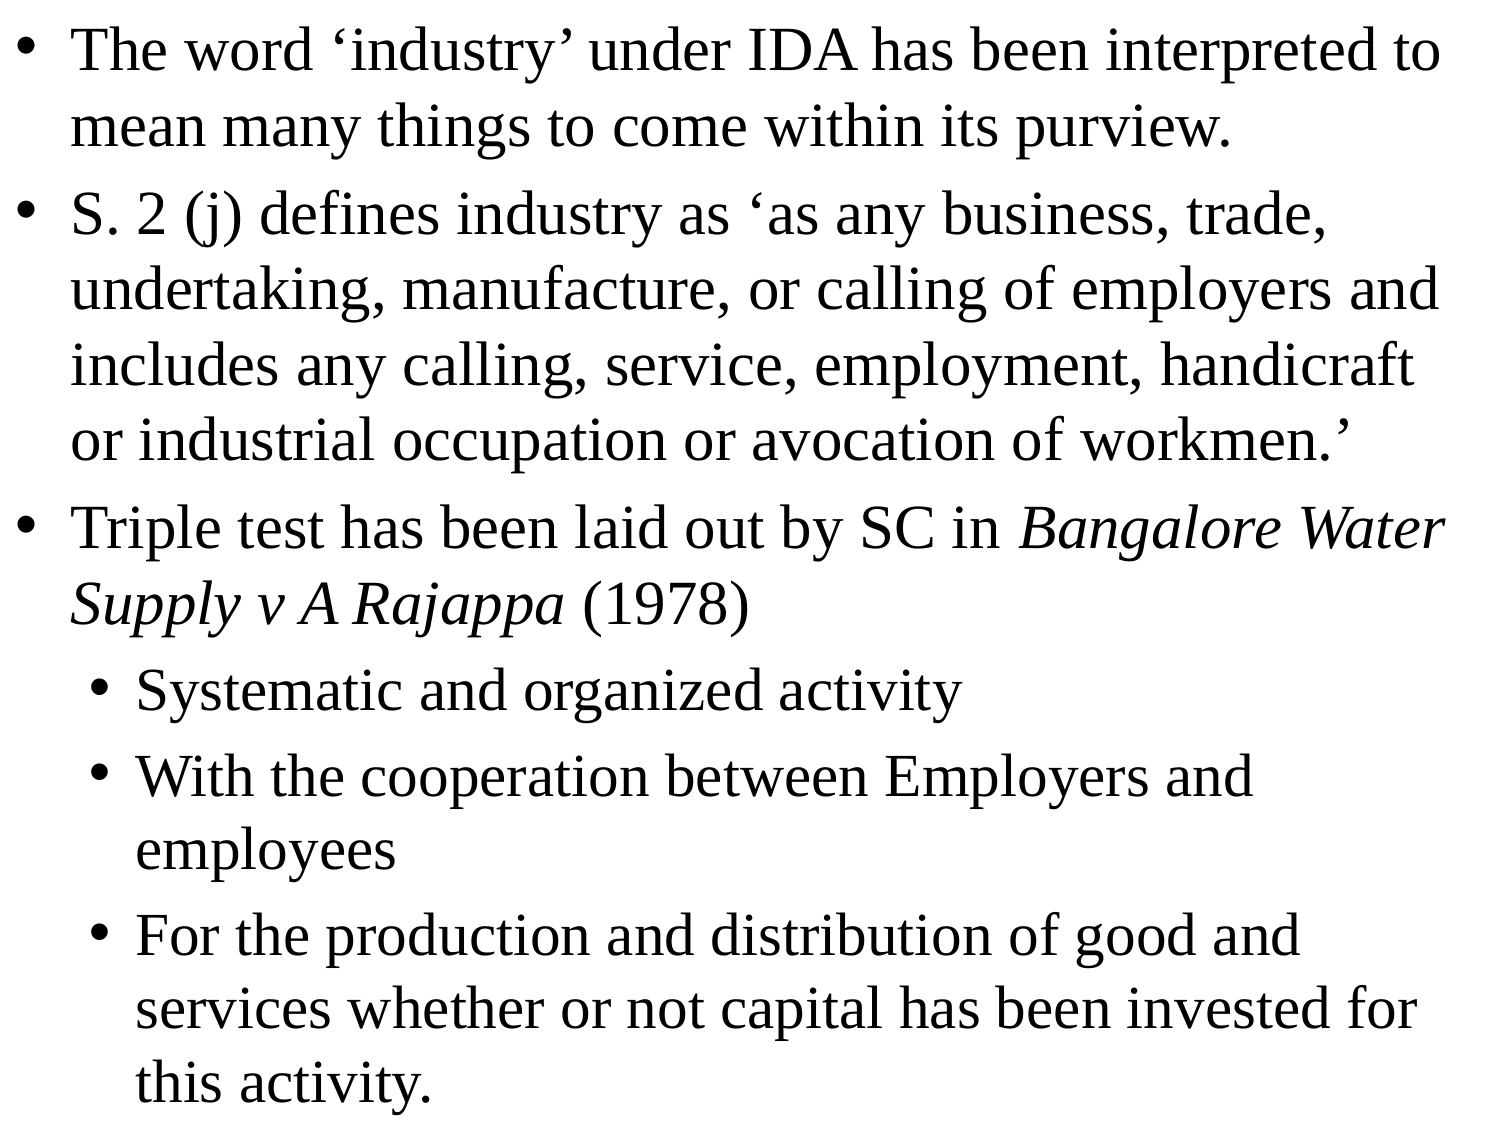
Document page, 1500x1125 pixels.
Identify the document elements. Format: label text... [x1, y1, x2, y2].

list The word ‘industry’ under IDA has been interpreted to mean many things to come within its purview. S. 2 (j) defines industry as ‘as any business, trade, undertaking, manufacture, or calling of employers and includes any calling, service, employment, handicraft or industrial occupation or avocation of workmen.’ Triple test has been laid out by SC in Bangalore Water Supply v A Rajappa (1978) Systematic and organized activity With the cooperation between Employers and employees For the production and distribution of good and services whether or not capital has been invested for this activity. [0, 0, 1500, 1125]
